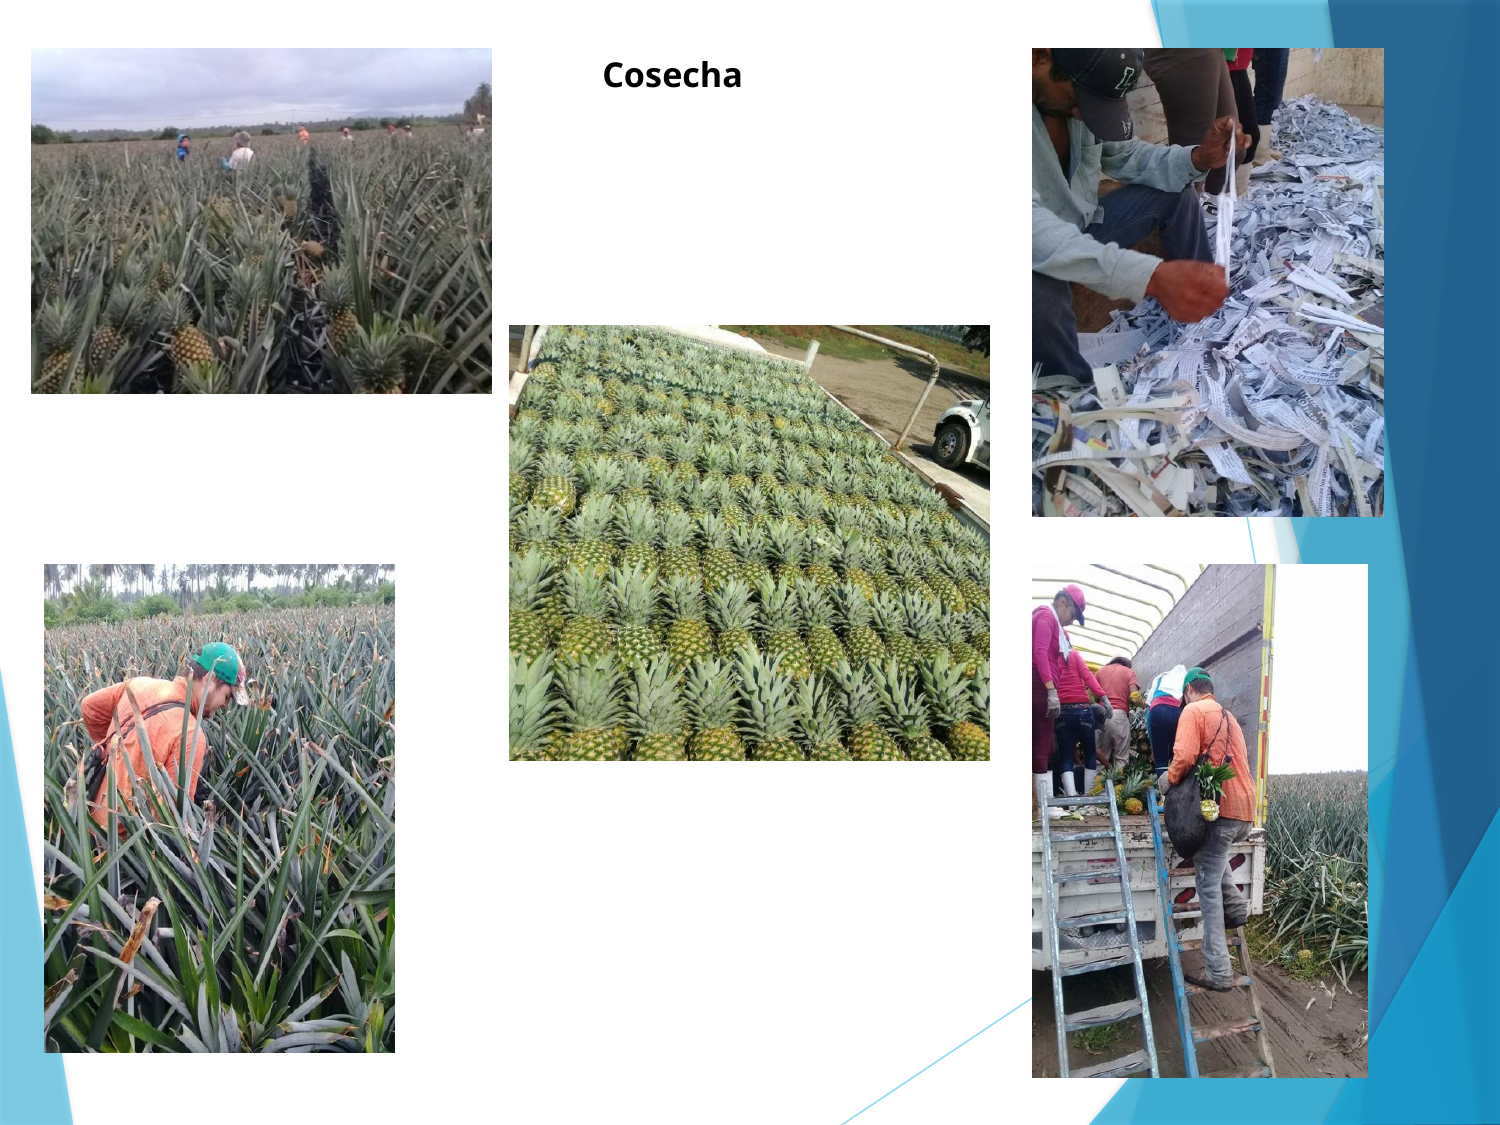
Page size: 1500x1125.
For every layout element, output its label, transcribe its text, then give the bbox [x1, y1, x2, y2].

title Cosecha [411, 40, 945, 153]
picture [1031, 563, 1369, 1079]
picture [31, 48, 493, 395]
picture [1031, 48, 1385, 518]
picture [44, 563, 395, 1053]
picture [508, 325, 990, 762]
